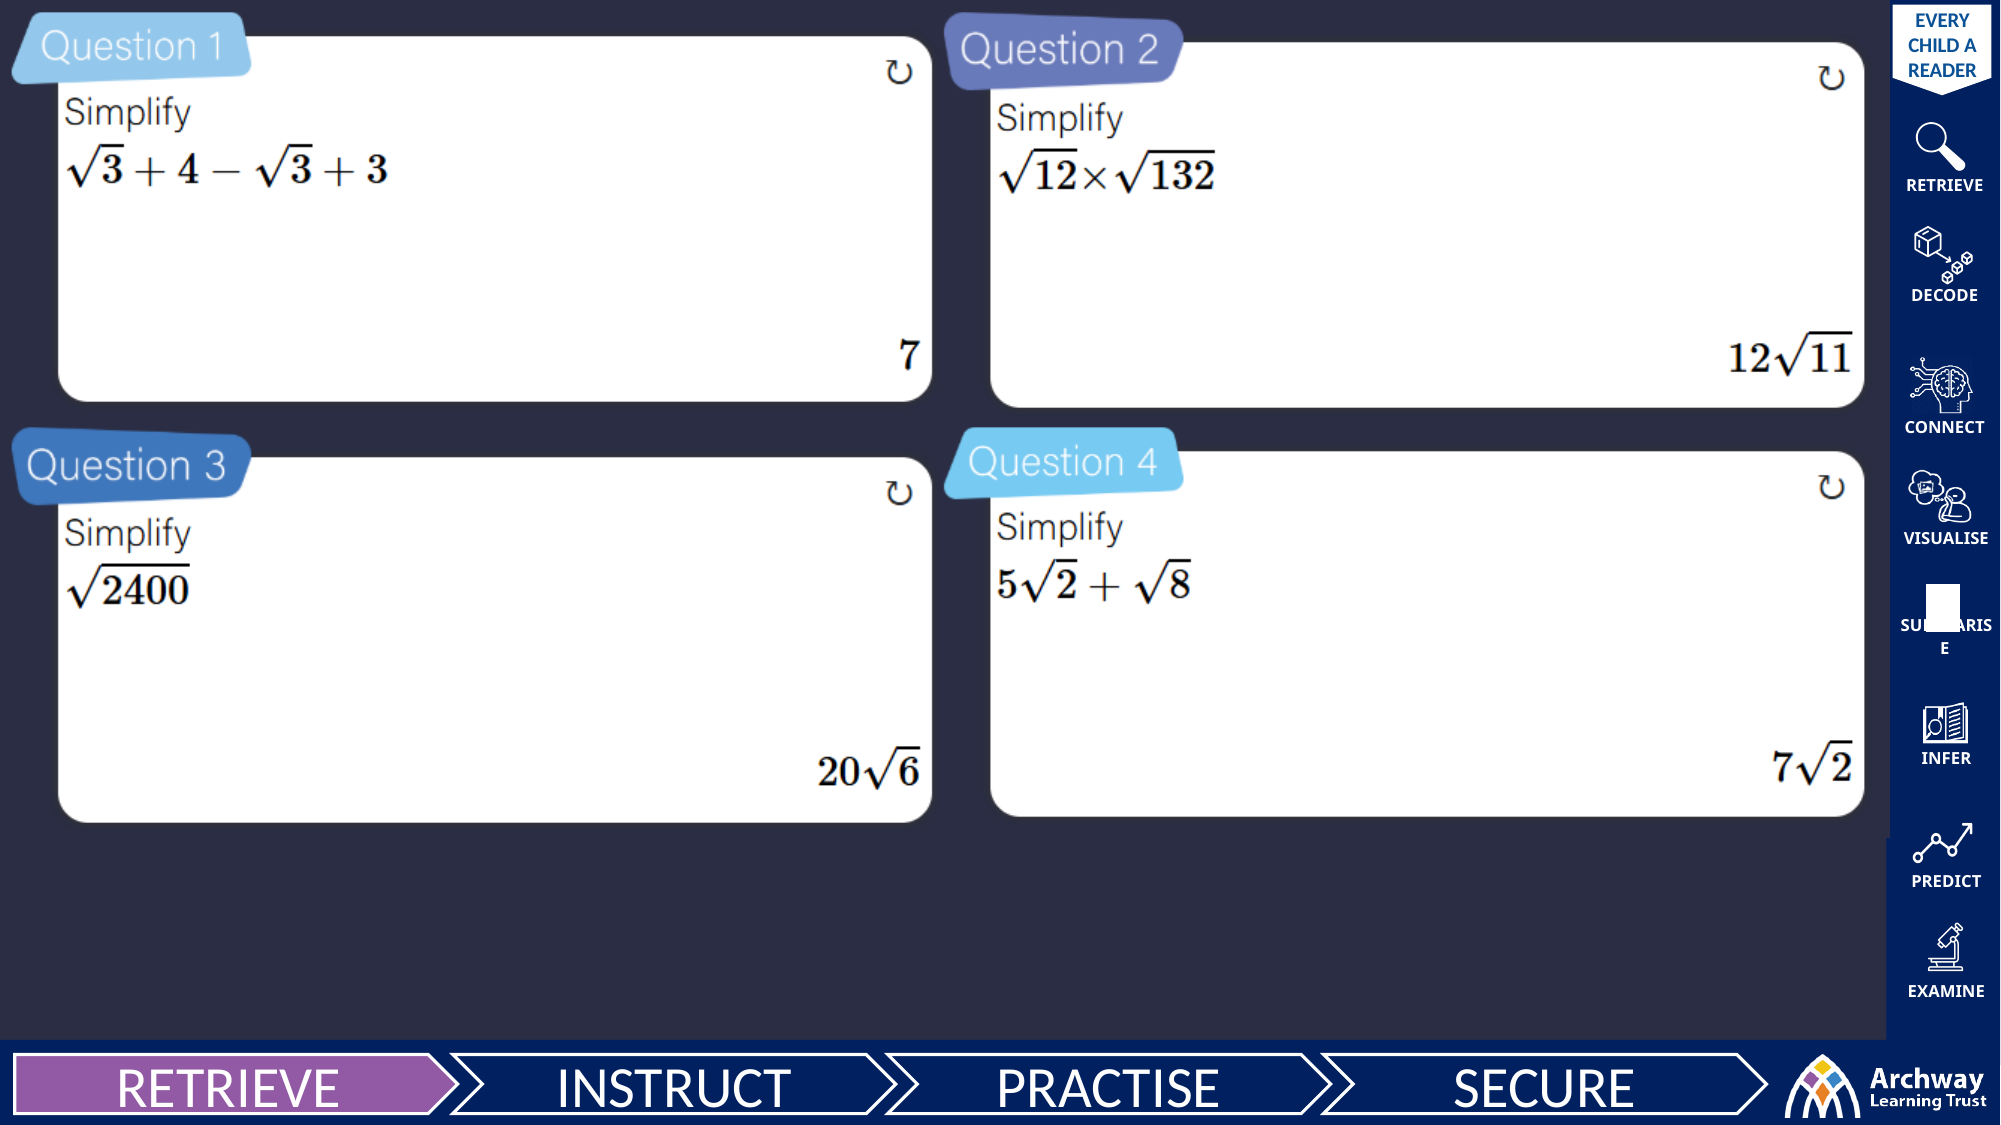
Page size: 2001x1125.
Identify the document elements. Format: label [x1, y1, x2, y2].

picture [1783, 1053, 1987, 1118]
picture [0, 0, 1890, 838]
